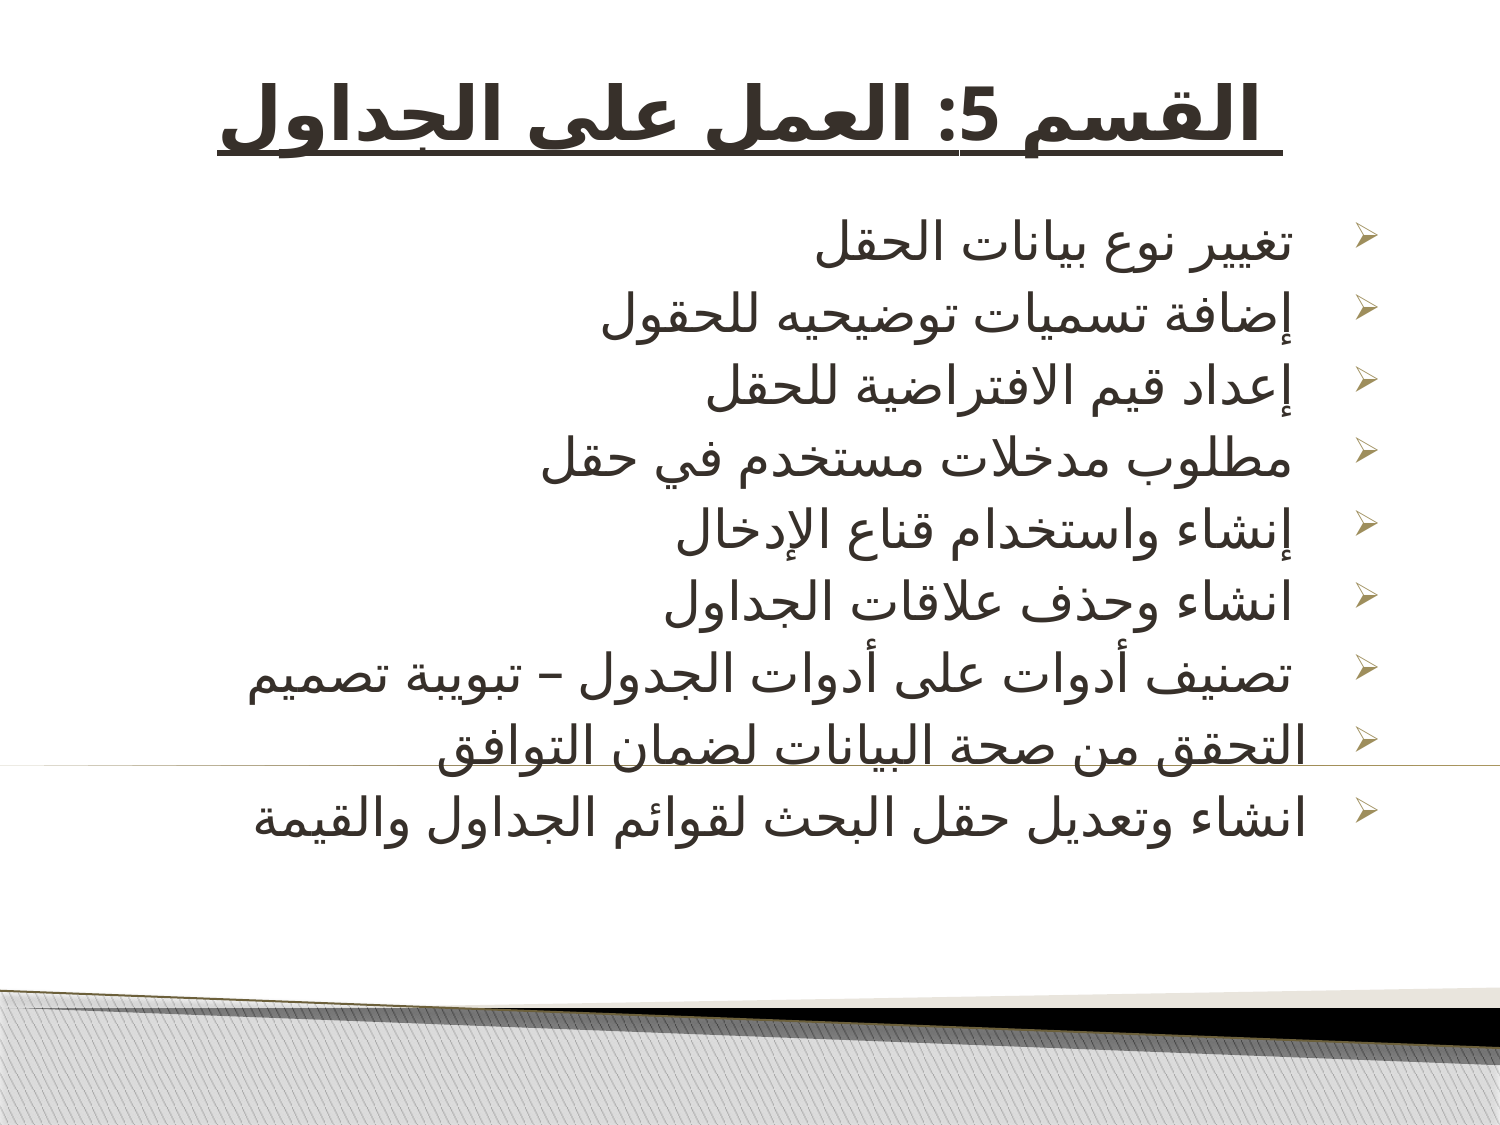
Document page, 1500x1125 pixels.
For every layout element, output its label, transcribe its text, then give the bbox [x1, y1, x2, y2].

title القسم 5: العمل على الجداول [112, 37, 1388, 163]
picture [5, 1008, 1500, 1066]
subtitle تغيير نوع بيانات الحقل إضافة تسميات توضيحيه للحقول إعداد قيم الافتراضية للحقل مطلوب مدخلات مستخدم في حقل إنشاء واستخدام قناع الإدخال انشاء وحذف علاقات الجداول تصنيف أدوات على أدوات الجدول – تبويبة تصميم التحقق من صحة البيانات لضمان التوافق انشاء وتعديل حقل البحث لقوائم الجداول والقيمة [225, 200, 1388, 988]
